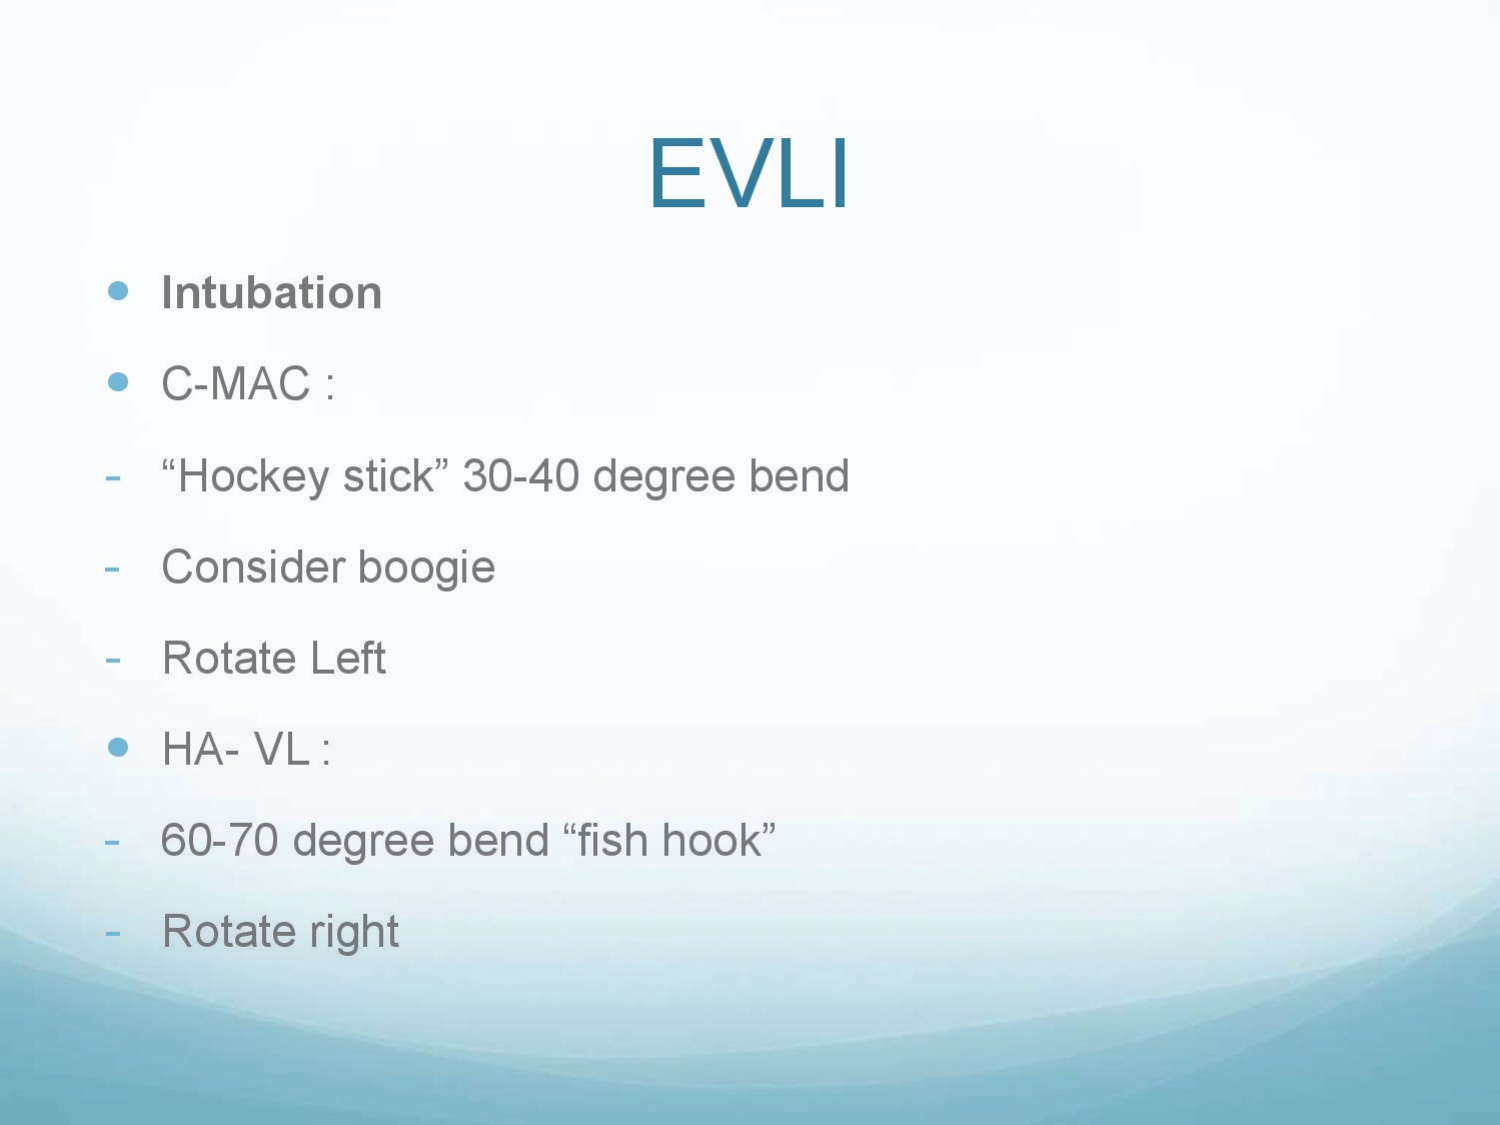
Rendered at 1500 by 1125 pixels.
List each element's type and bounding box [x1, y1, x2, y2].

text_box [0, 0, 1500, 1125]
